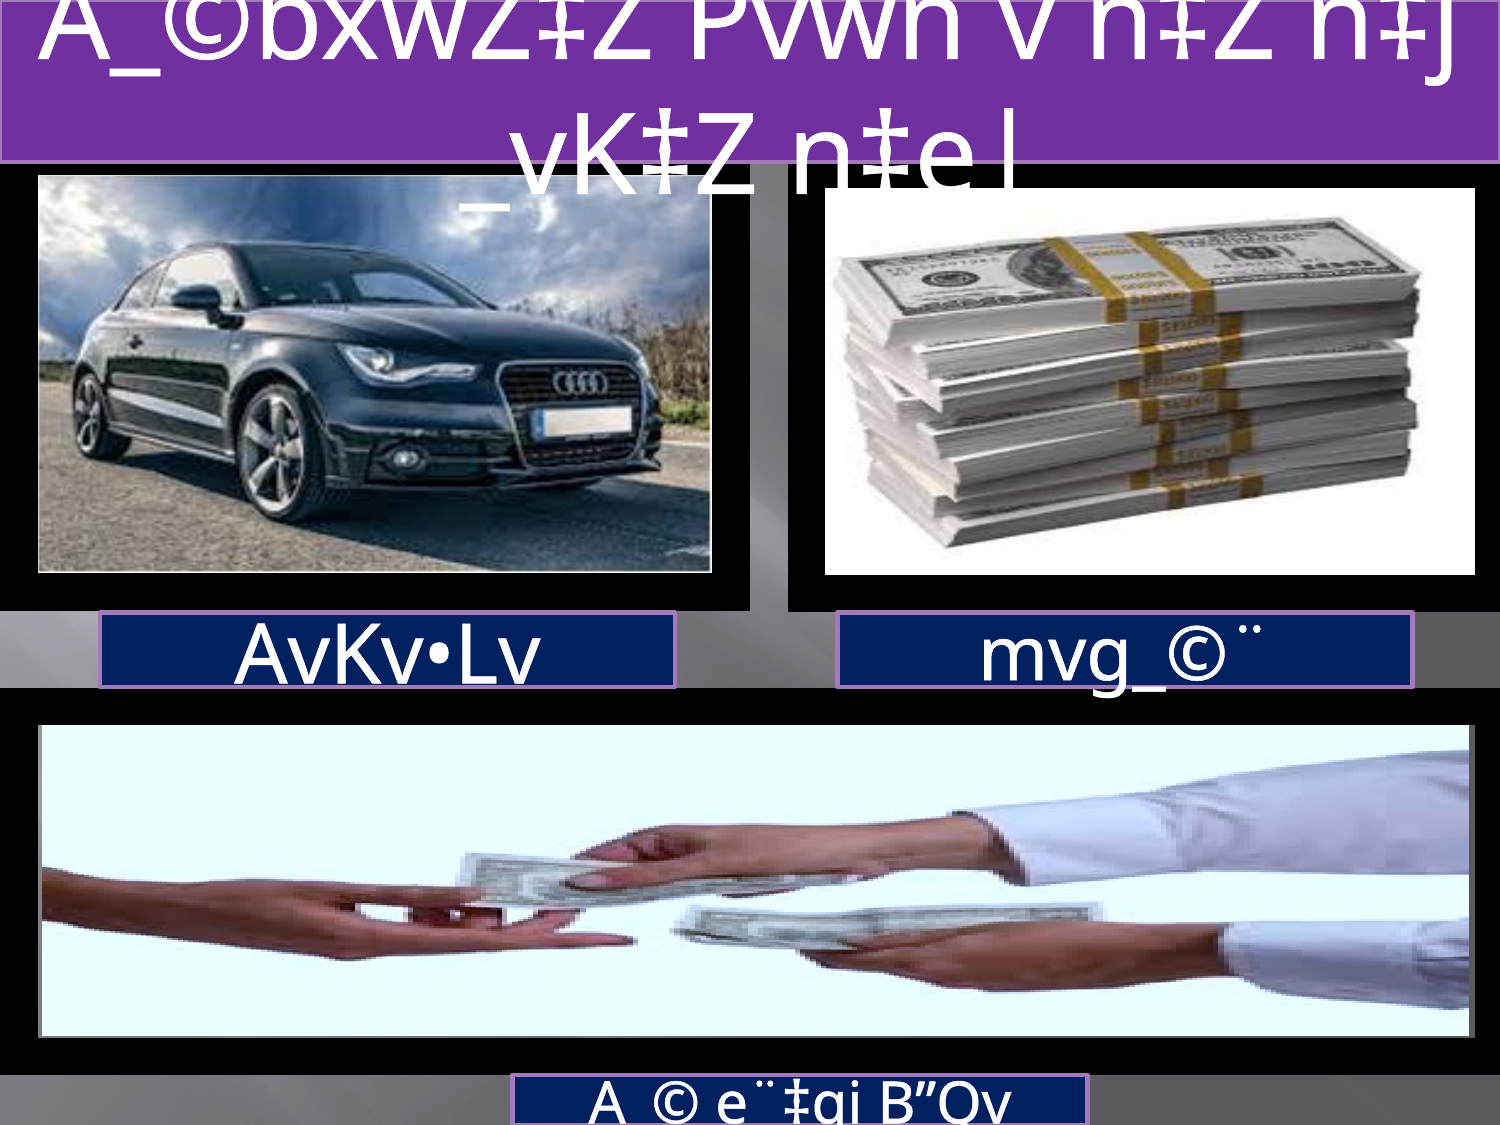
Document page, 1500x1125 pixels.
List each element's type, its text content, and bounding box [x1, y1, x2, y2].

text_box mvg_©¨ [835, 610, 1415, 689]
text_box A_©bxwZ‡Z Pvwn`v n‡Z n‡j _vK‡Z n‡e| [0, 0, 1500, 164]
picture [824, 187, 1476, 576]
picture [37, 174, 713, 574]
text_box A_© e¨‡qi B”Qv [510, 1081, 1090, 1125]
picture [37, 724, 1476, 1038]
text_box AvKv•Lv [98, 616, 677, 689]
